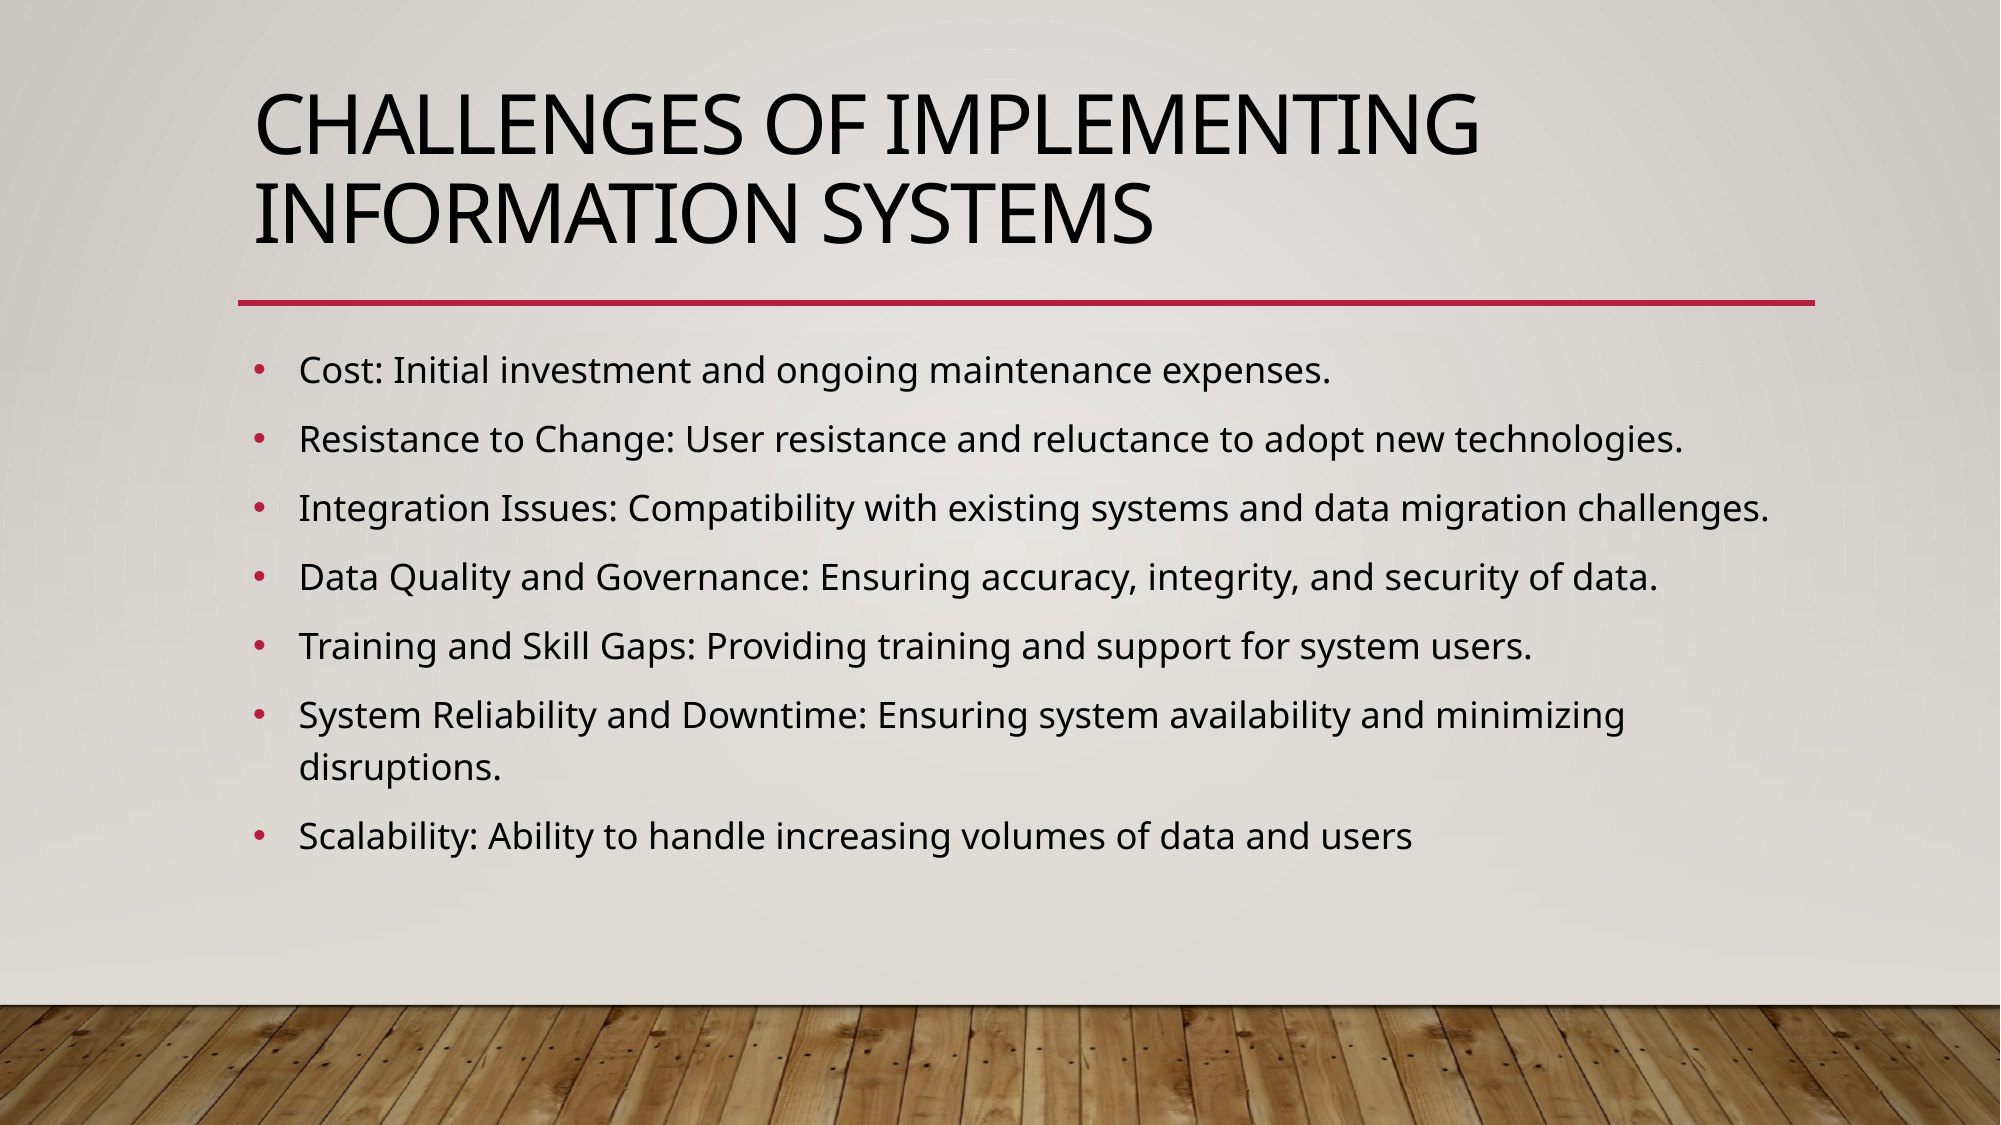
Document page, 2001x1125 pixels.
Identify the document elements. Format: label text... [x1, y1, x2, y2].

picture [0, 1005, 2000, 1125]
list Cost: Initial investment and ongoing maintenance expenses. Resistance to Change: User resistance and reluctance to adopt new technologies. Integration Issues: Compatibility with existing systems and data migration challenges. Data Quality and Governance: Ensuring accuracy, integrity, and security of data. Training and Skill Gaps: Providing training and support for system users. System Reliability and Downtime: Ensuring system availability and minimizing disruptions. Scalability: Ability to handle increasing volumes of data and users [238, 330, 1814, 897]
title Challenges of Implementing Information Systems [238, 74, 1814, 247]
